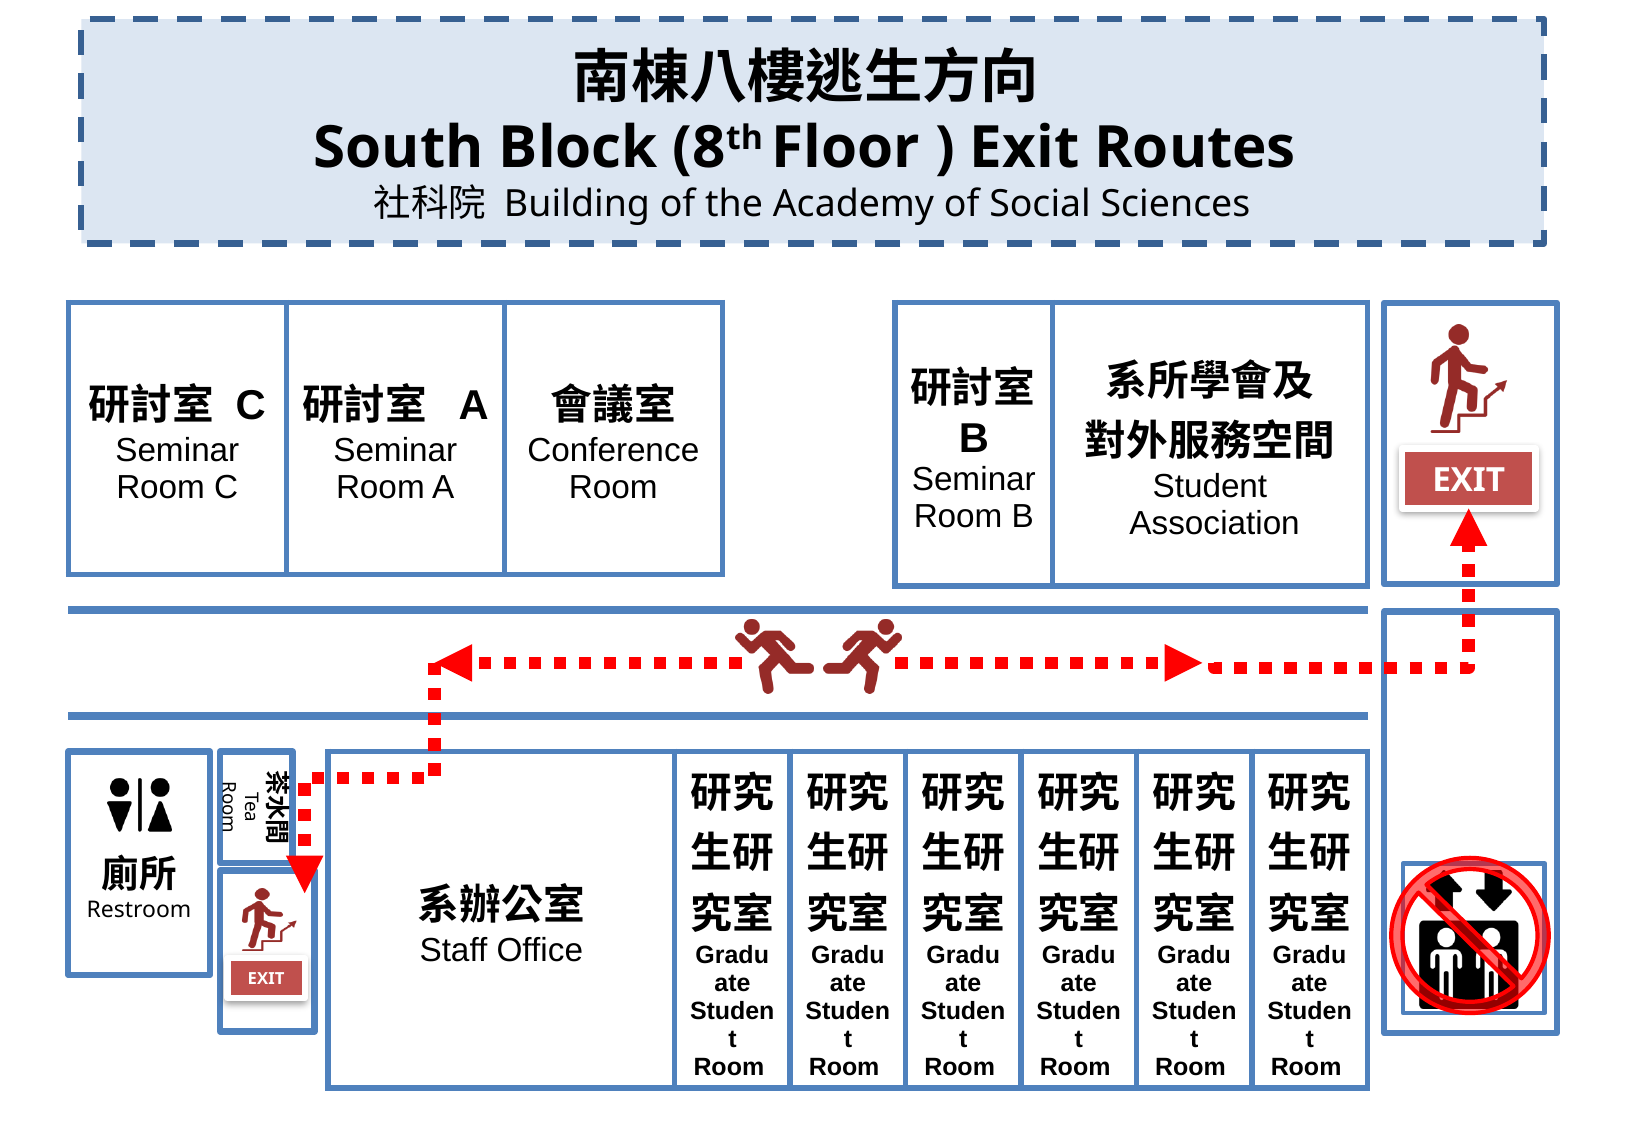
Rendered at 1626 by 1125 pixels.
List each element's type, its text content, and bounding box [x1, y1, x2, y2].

picture [823, 617, 902, 696]
text_box 茶水間 Tea Room [218, 749, 295, 865]
table_header 研究生研究室 Graduate Student Room [1255, 754, 1365, 1085]
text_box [254, 712, 485, 844]
table_header 會議室 Conference Room [507, 305, 720, 572]
table_header 系所學會及 對外服務空間 Student Association [1055, 305, 1365, 583]
table_header 研究生研究室 Graduate Student Room [793, 754, 903, 1085]
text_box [219, 870, 315, 1032]
table_header 系辦公室 Staff Office [331, 754, 672, 1085]
table_header 研討室B Seminar Room B [898, 305, 1050, 583]
table_header 研究生研究室 Graduate Student Room [1139, 754, 1249, 1085]
table_header 研究生研究室 Graduate Student Room [908, 754, 1018, 1085]
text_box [1384, 611, 1557, 1034]
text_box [68, 751, 211, 976]
title 南棟八樓逃生方向 South Block (8th Floor ) Exit Routes 社科院 Building of the Academy of Social Sciences [81, 19, 1544, 244]
table_header 研討室 C Seminar Room C [71, 305, 284, 572]
table_header 研討室 A Seminar Room A [289, 305, 502, 572]
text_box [1213, 508, 1469, 664]
table_header 研究生研究室 Graduate Student Room [677, 754, 787, 1085]
table_header [68, 614, 1368, 712]
picture [735, 617, 814, 696]
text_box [1384, 302, 1557, 585]
table_header 研究生研究室 Graduate Student Room [1024, 754, 1134, 1085]
